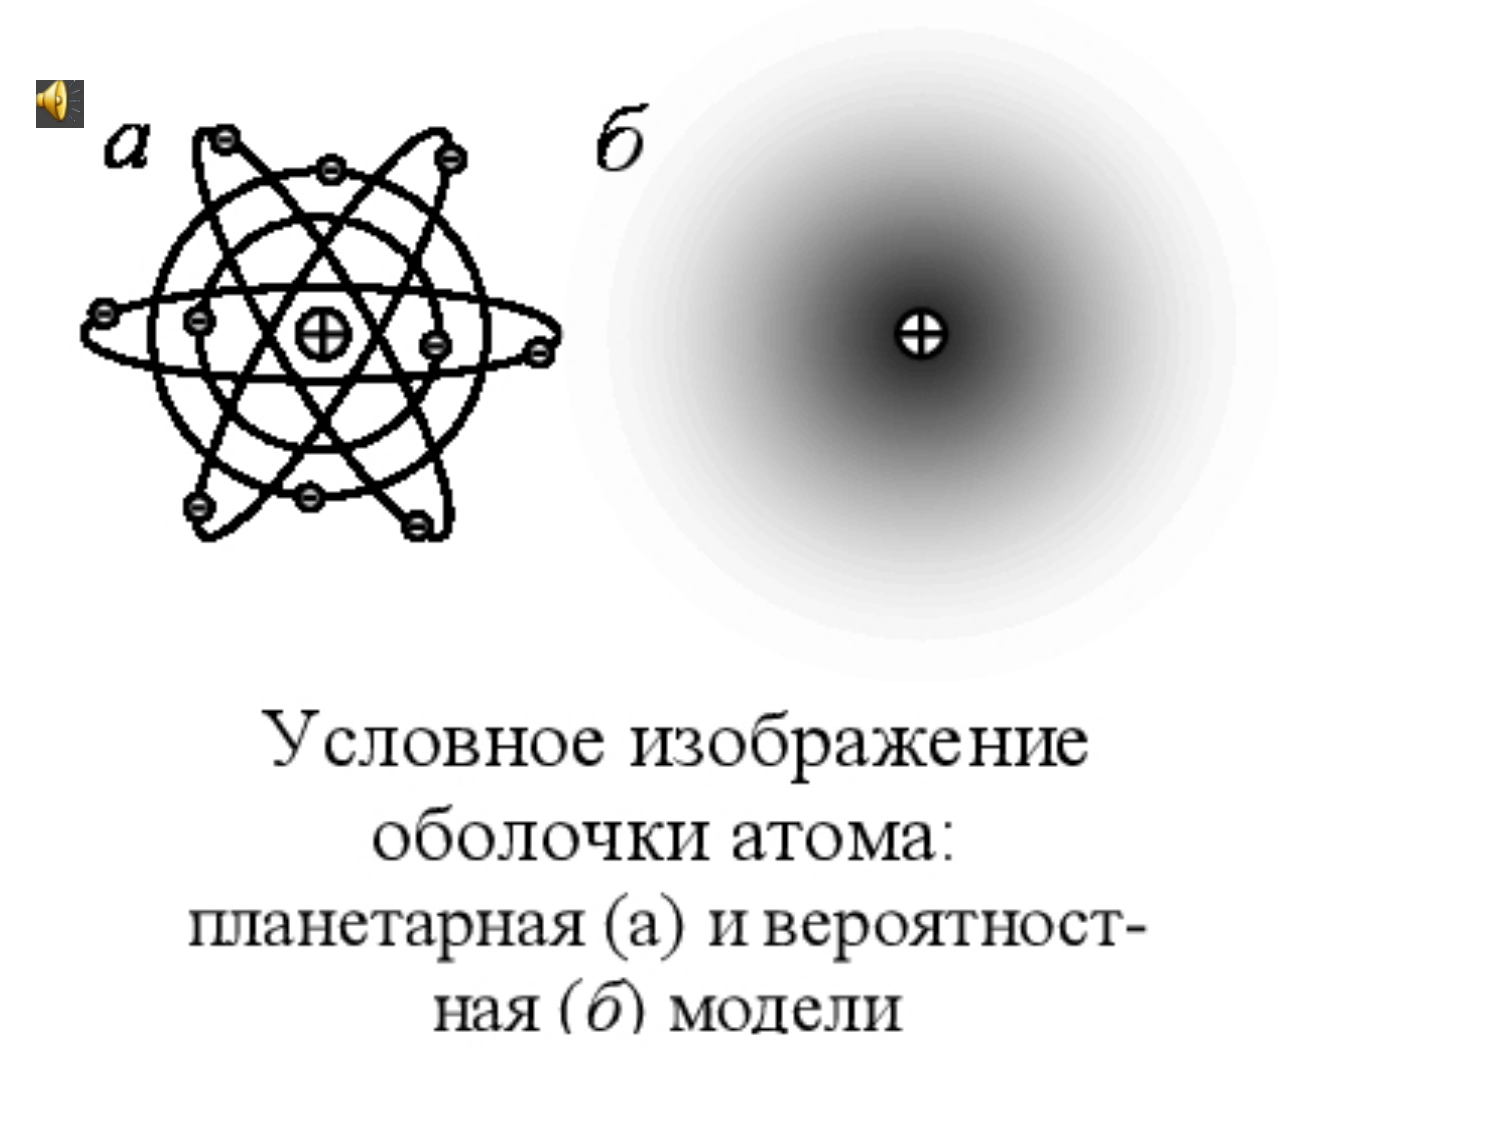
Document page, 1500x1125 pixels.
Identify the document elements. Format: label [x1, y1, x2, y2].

list [0, 0, 1500, 1055]
picture [34, 78, 86, 130]
